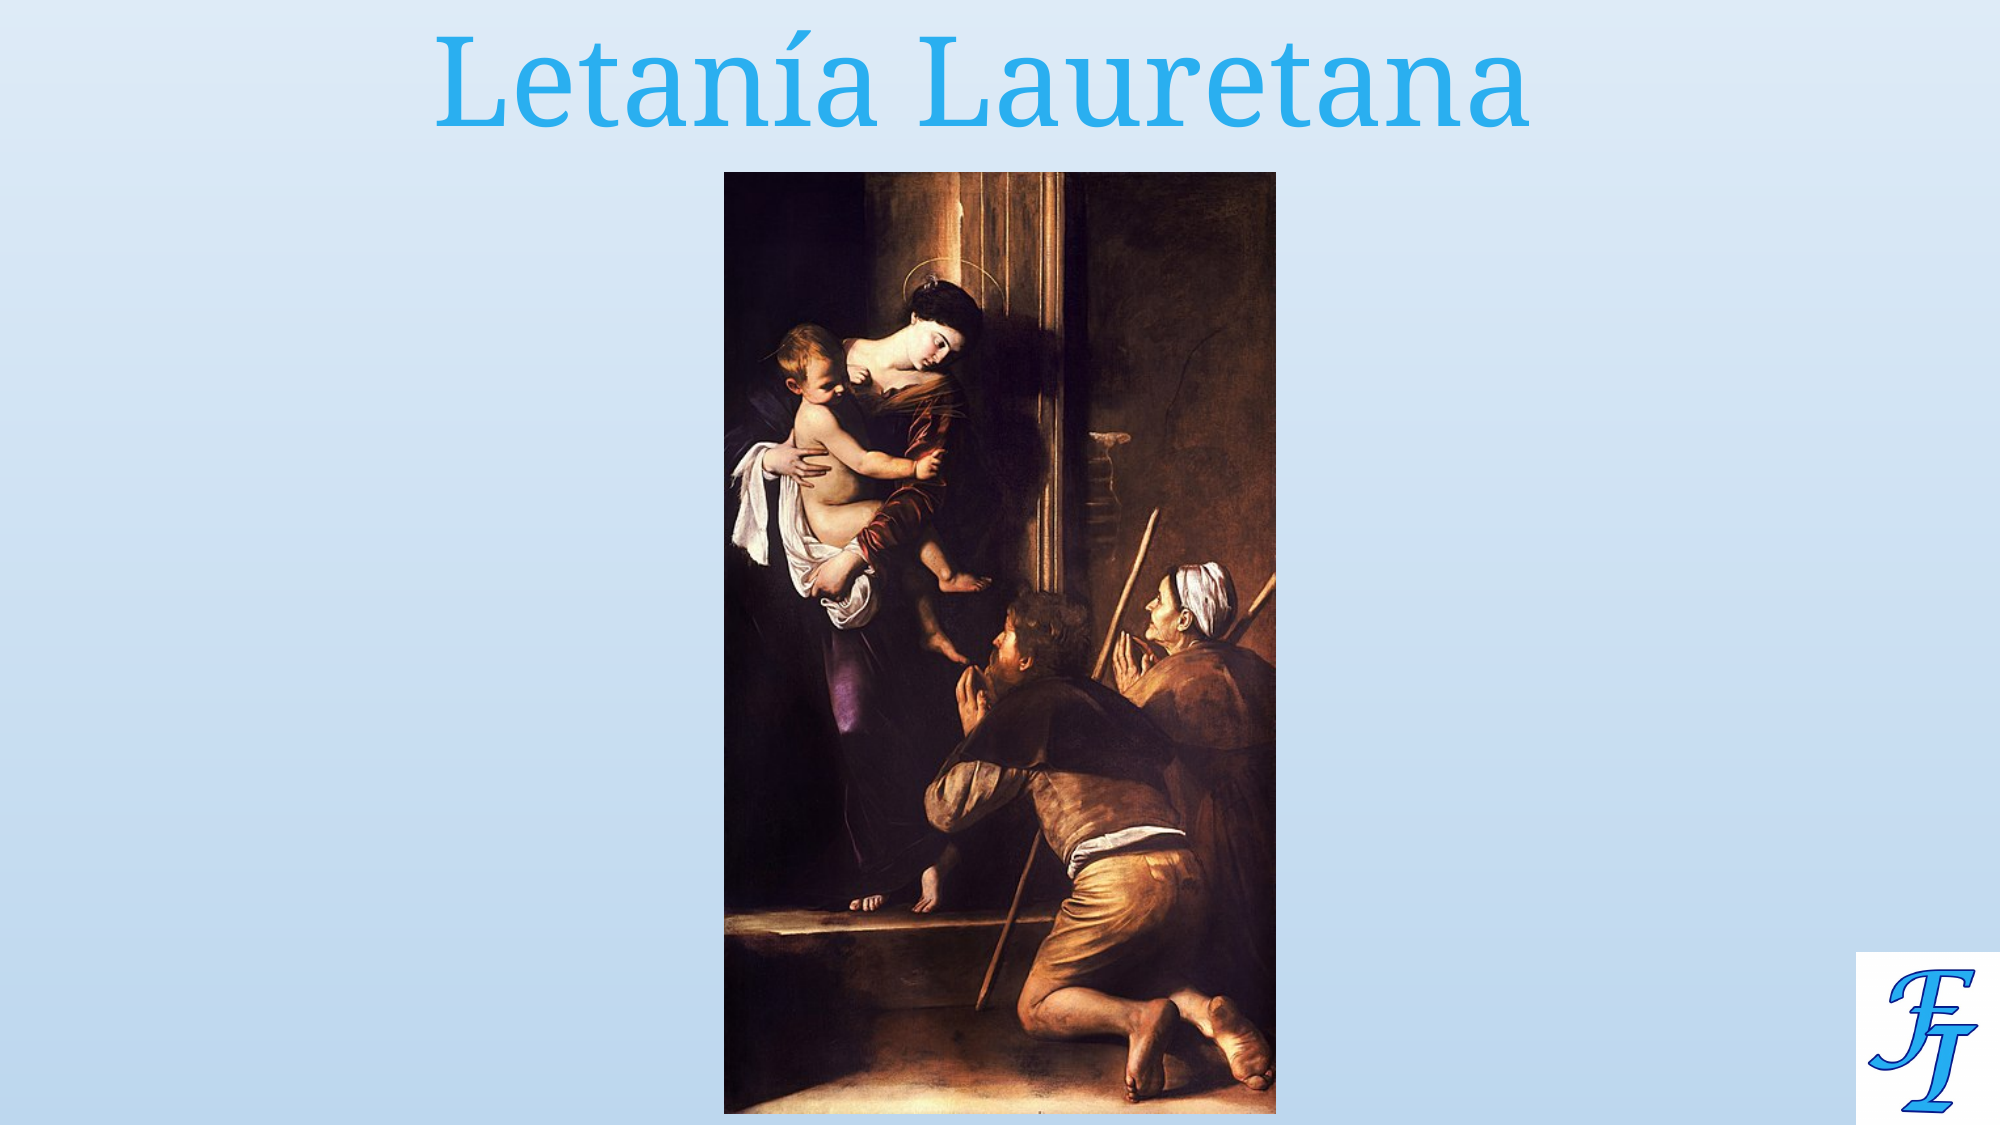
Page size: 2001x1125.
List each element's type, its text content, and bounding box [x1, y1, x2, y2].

title Letanía Lauretana [137, 0, 1863, 173]
picture [1856, 952, 2000, 1125]
picture [724, 172, 1276, 1115]
